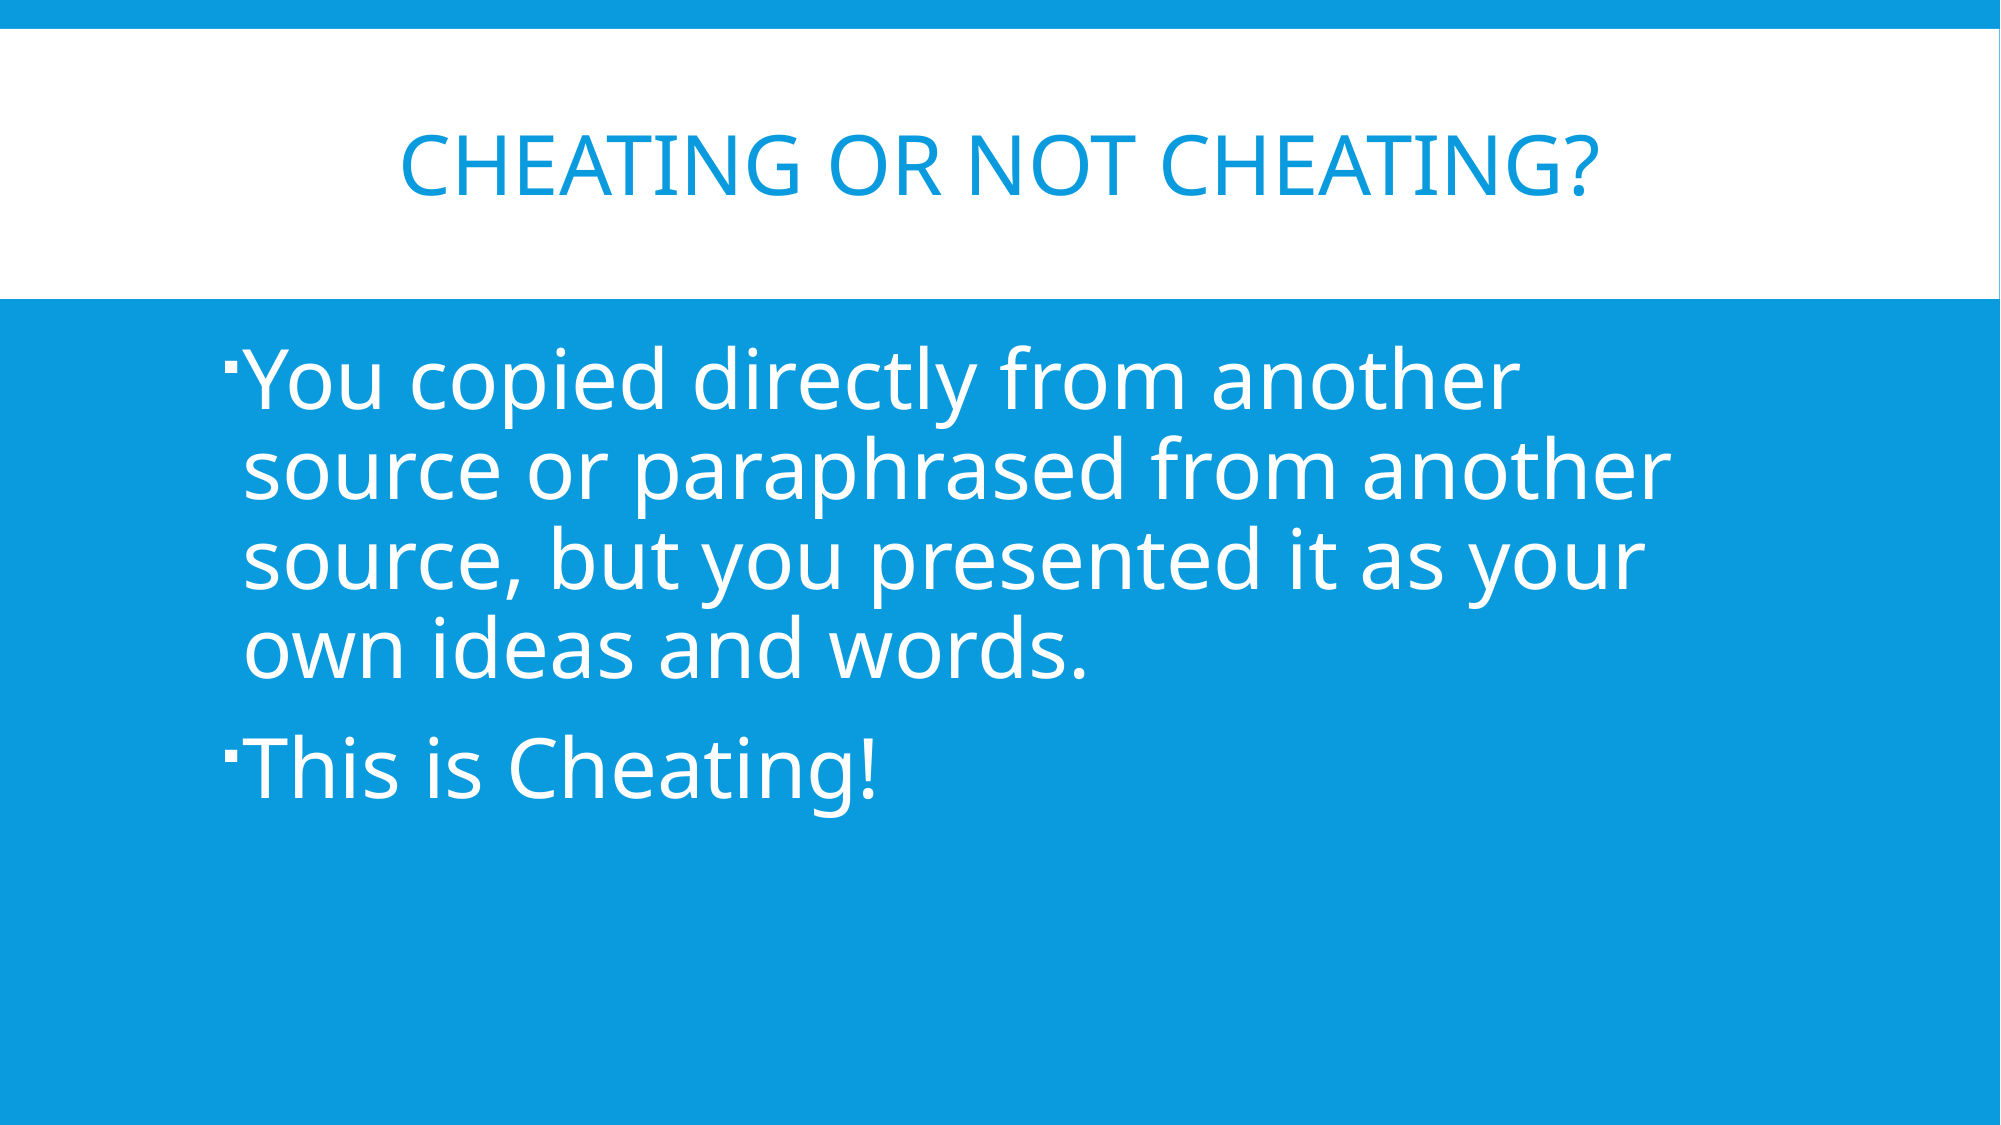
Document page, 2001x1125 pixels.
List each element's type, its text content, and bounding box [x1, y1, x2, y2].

list You copied directly from another source or paraphrased from another source, but you presented it as your own ideas and words. This is Cheating! [197, 329, 1803, 1020]
title cheating or not cheating? [197, 46, 1803, 295]
